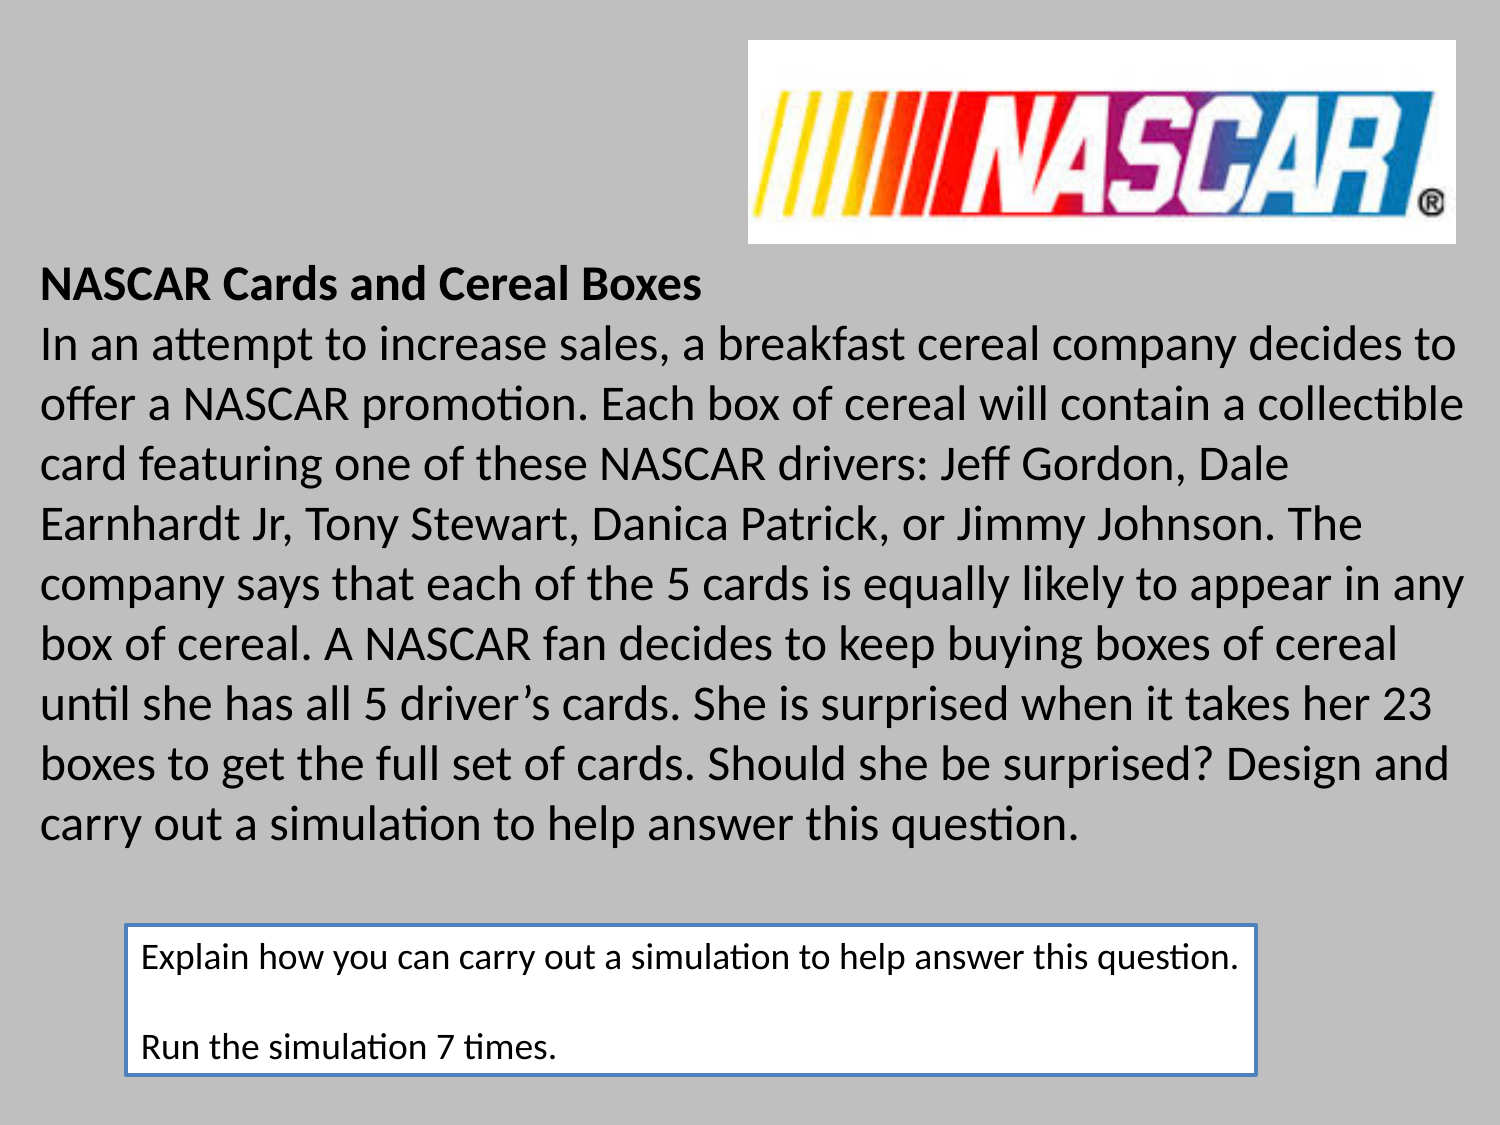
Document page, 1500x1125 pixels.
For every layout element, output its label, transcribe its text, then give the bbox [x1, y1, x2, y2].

text_box NASCAR Cards and Cereal Boxes In an attempt to increase sales, a breakfast cereal company decides to offer a NASCAR promotion. Each box of cereal will contain a collectible card featuring one of these NASCAR drivers: Jeff Gordon, Dale Earnhardt Jr, Tony Stewart, Danica Patrick, or Jimmy Johnson. The company says that each of the 5 cards is equally likely to appear in any box of cereal. A NASCAR fan decides to keep buying boxes of cereal until she has all 5 driver’s cards. She is surprised when it takes her 23 boxes to get the full set of cards. Should she be surprised? Design and carry out a simulation to help answer this question. [24, 243, 1481, 859]
picture [748, 40, 1456, 244]
text_box Explain how you can carry out a simulation to help answer this question. Run the simulation 7 times. [124, 923, 1258, 1077]
